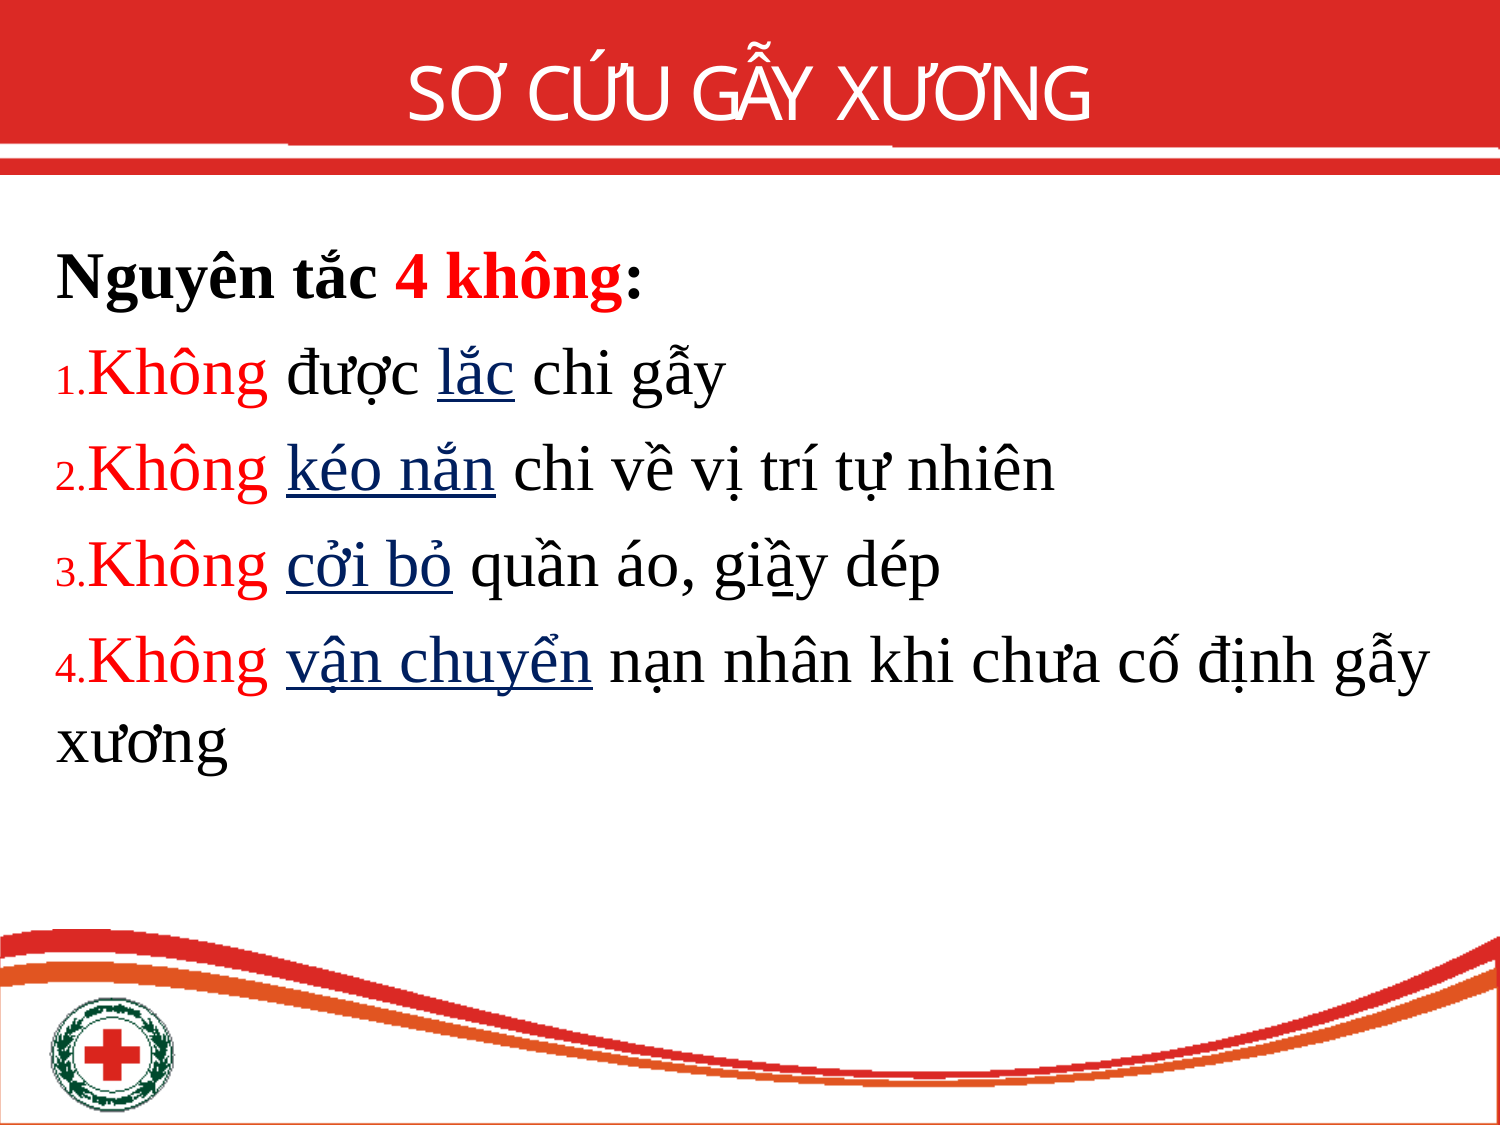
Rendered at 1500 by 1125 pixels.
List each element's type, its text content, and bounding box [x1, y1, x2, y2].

title SƠ CỨU GẪY XƯƠNG [355, 0, 1145, 185]
picture [1145, 0, 1500, 175]
picture [0, 0, 355, 175]
text_box Nguyên tắc 4 không: Không được lắc chi gẫy Không kéo nắn chi về vị trí tự nhiên Không cởi bỏ quần áo, giầy dép Không vận chuyển nạn nhân khi chưa cố định gẫy xương [54, 214, 1444, 560]
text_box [0, 562, 1500, 1125]
